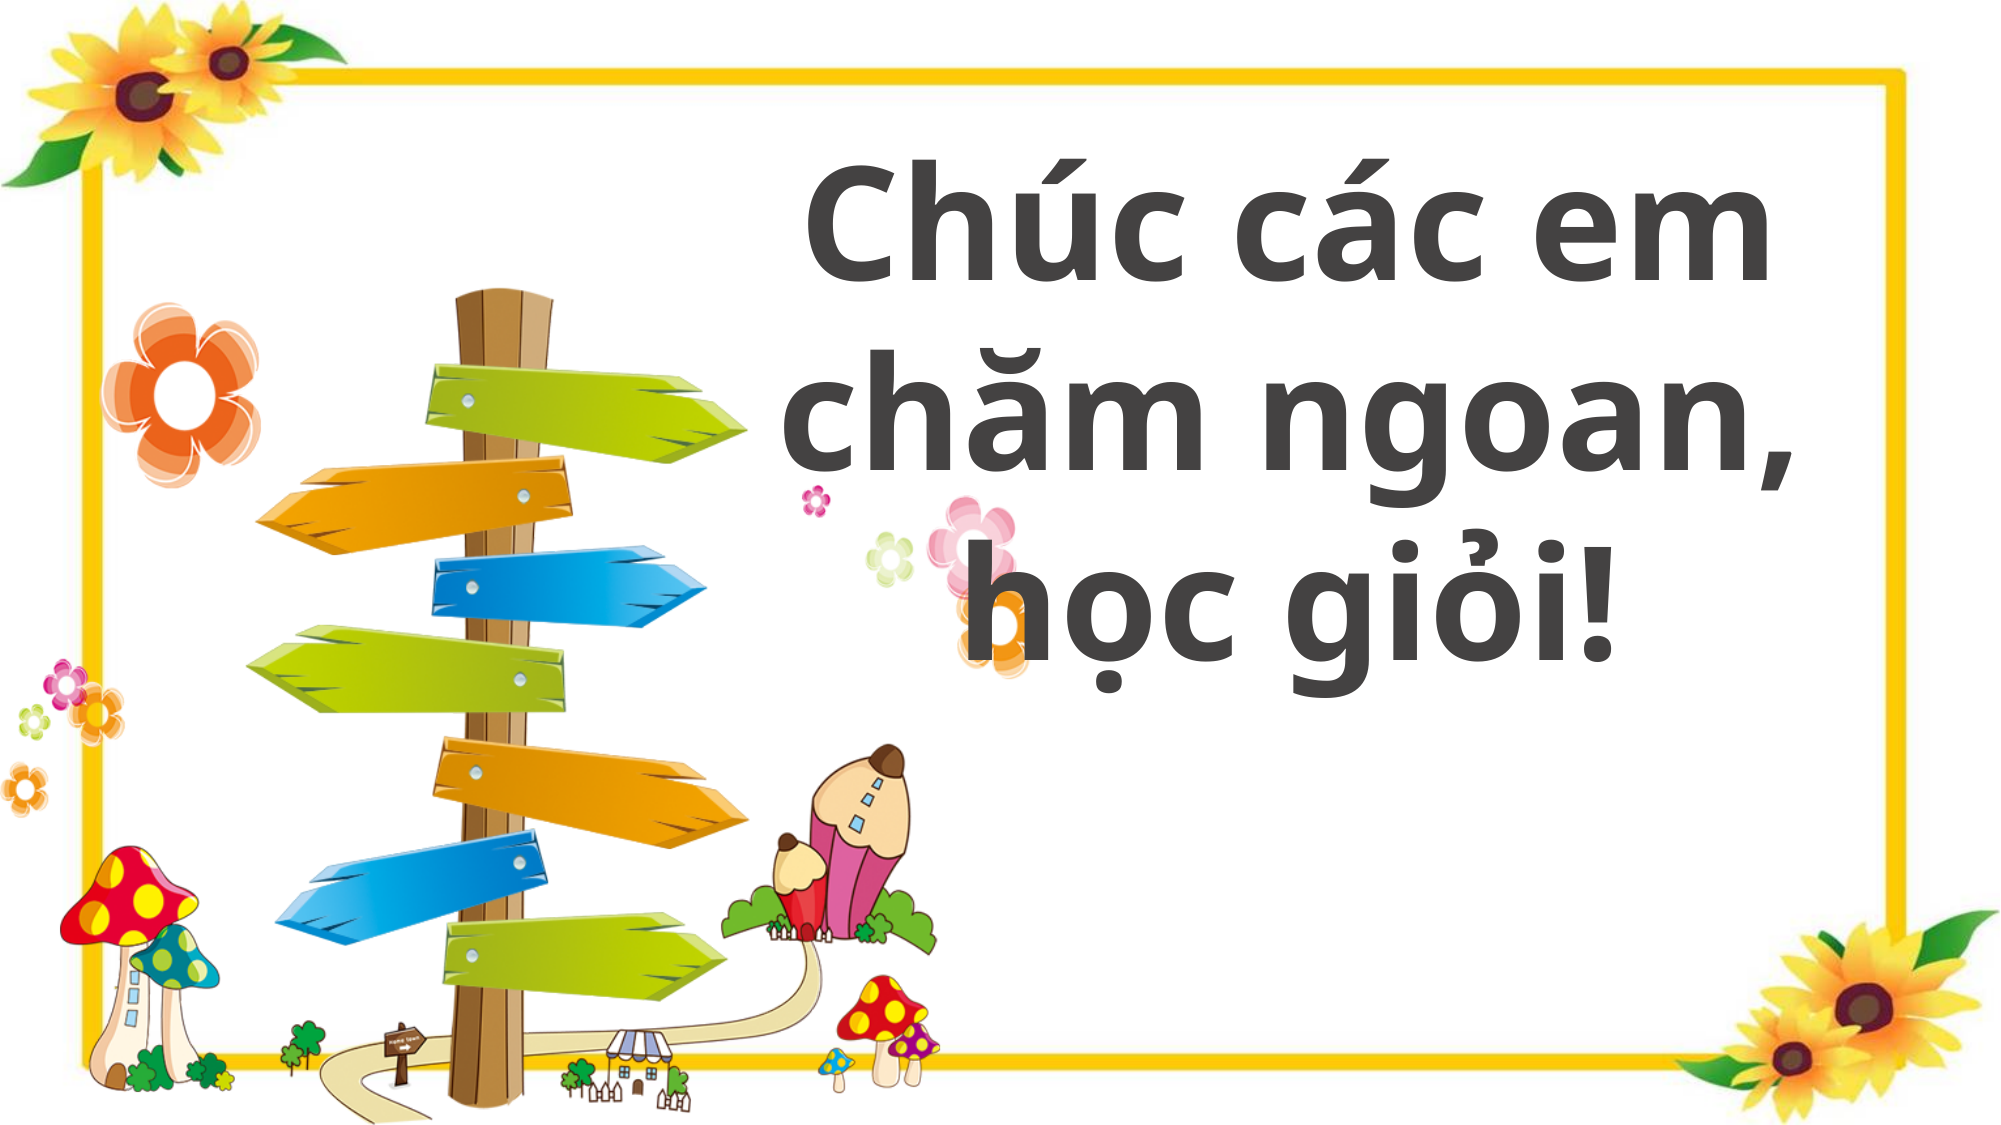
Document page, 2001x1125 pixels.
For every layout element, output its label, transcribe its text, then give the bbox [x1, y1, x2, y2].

text_box Chúc các em chăm ngoan, học giỏi! [1049, 114, 1939, 701]
picture [0, 0, 2001, 1125]
